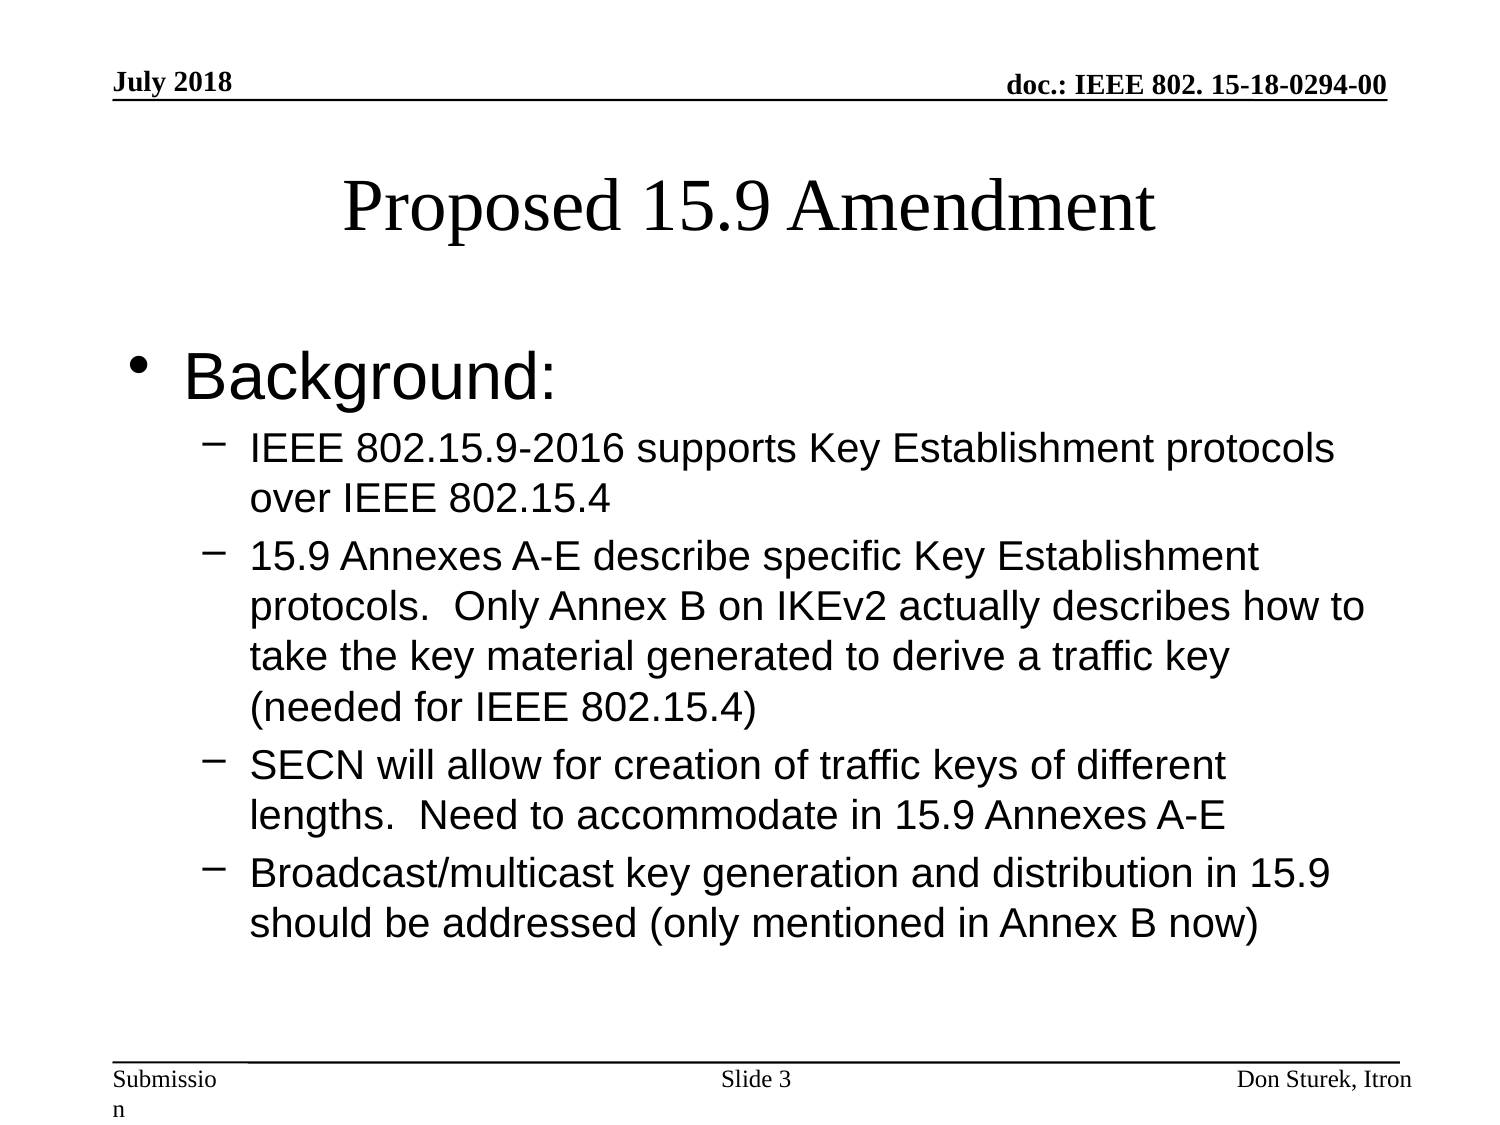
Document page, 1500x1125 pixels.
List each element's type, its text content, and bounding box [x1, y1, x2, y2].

title Proposed 15.9 Amendment [112, 112, 1388, 288]
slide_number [112, 62, 375, 98]
list Background: IEEE 802.15.9-2016 supports Key Establishment protocols over IEEE 802.15.4 15.9 Annexes A-E describe specific Key Establishment protocols. Only Annex B on IKEv2 actually describes how to take the key material generated to derive a traffic key (needed for IEEE 802.15.4) SECN will allow for creation of traffic keys of different lengths. Need to accommodate in 15.9 Annexes A-E Broadcast/multicast key generation and distribution in 15.9 should be addressed (only mentioned in Annex B now) [112, 324, 1388, 1000]
slide_number Slide 3 [712, 1062, 800, 1093]
footer Don Sturek, Itron [900, 1062, 1413, 1093]
